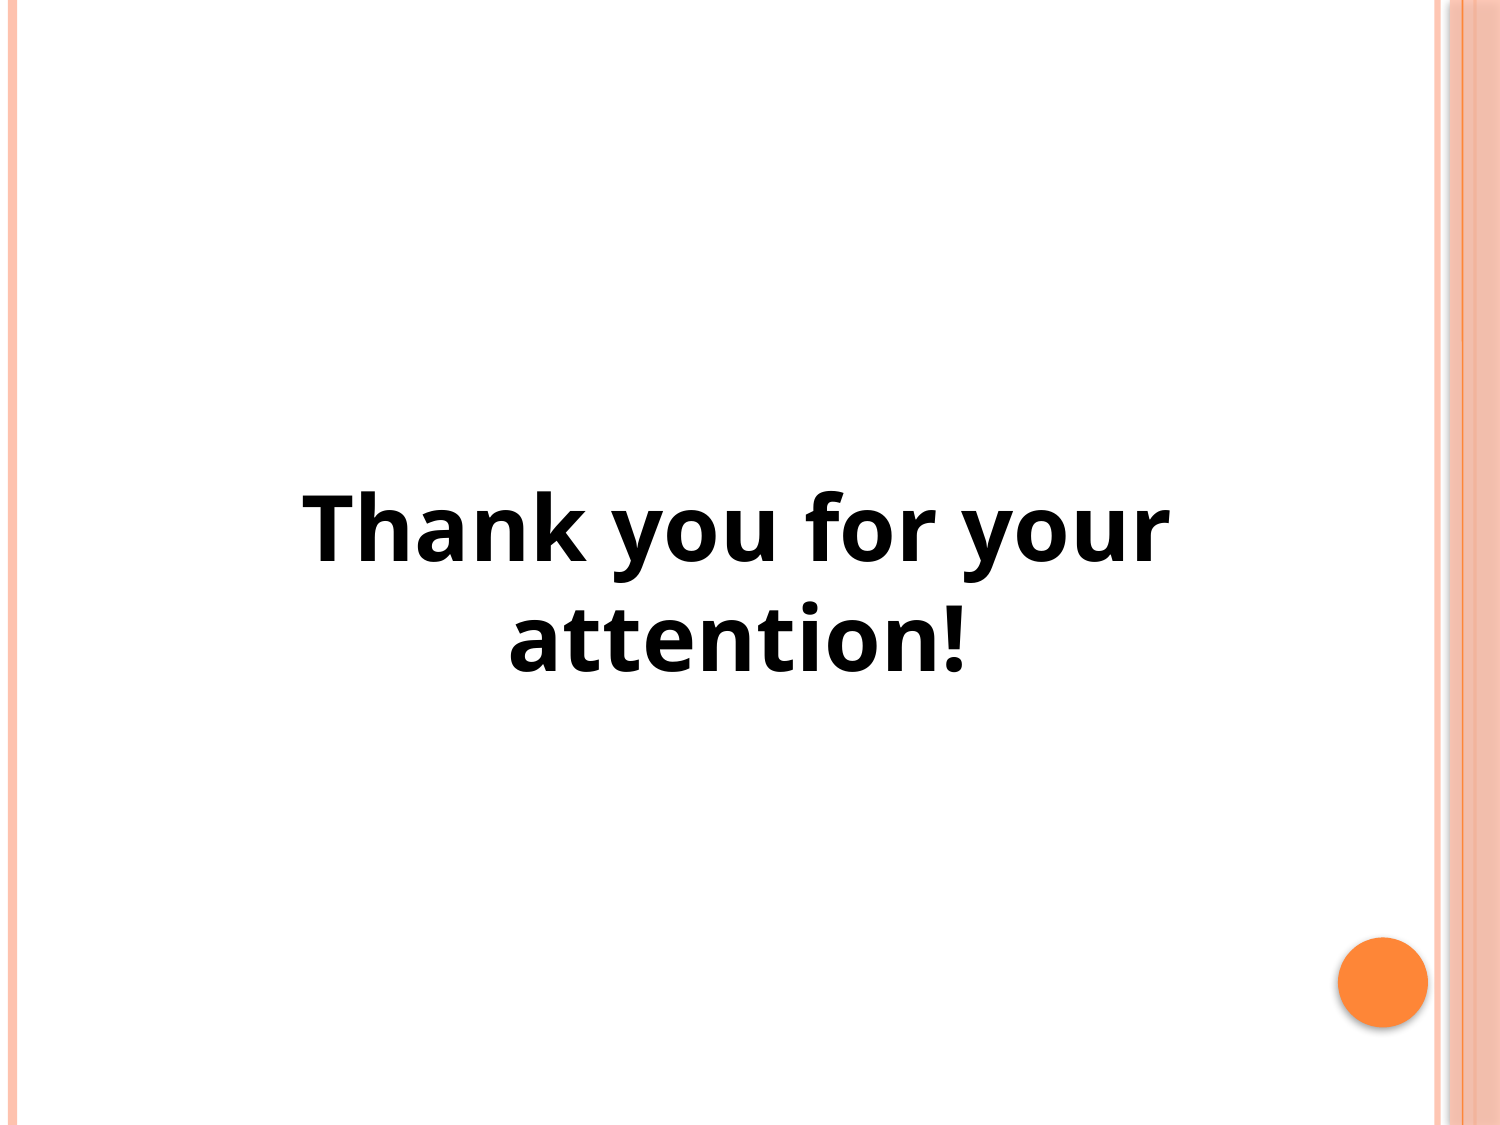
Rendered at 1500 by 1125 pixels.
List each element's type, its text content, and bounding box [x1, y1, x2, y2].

text_box Thank you for your attention! [75, 462, 1400, 698]
